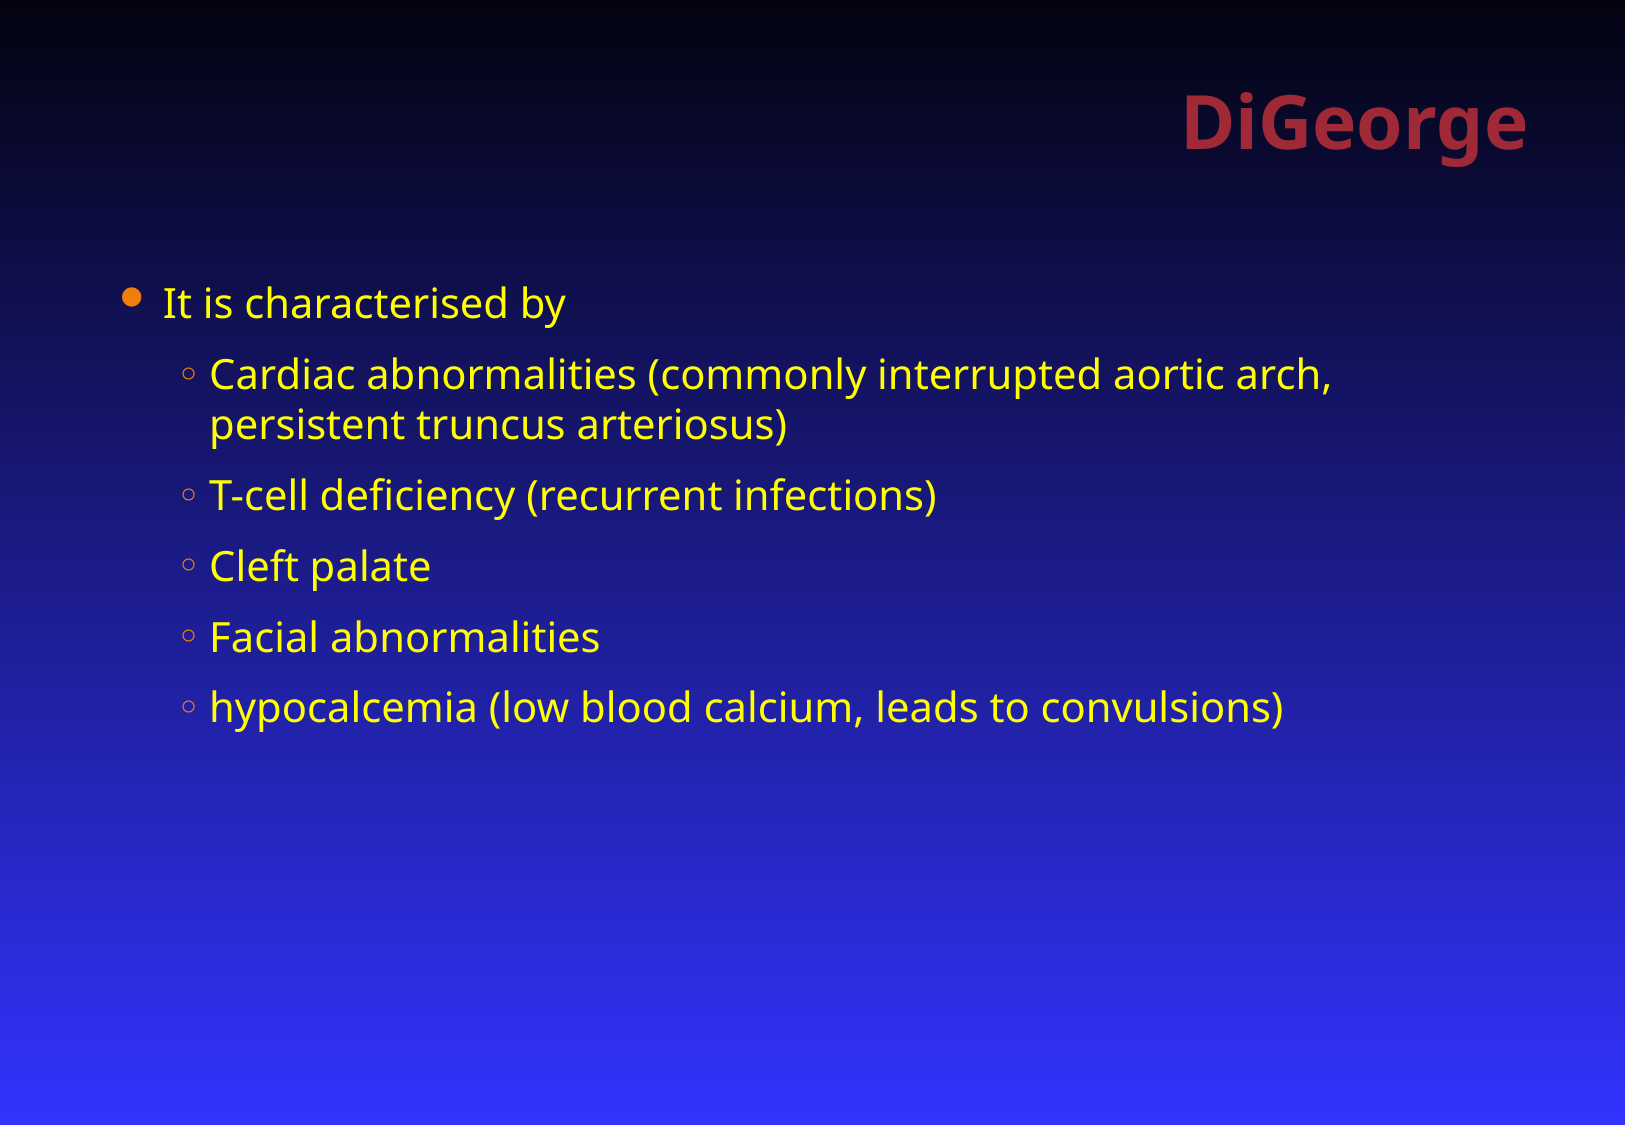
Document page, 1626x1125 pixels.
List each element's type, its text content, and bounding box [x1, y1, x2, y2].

title DiGeorge [89, 0, 1544, 173]
list It is characterised by Cardiac abnormalities (commonly interrupted aortic arch, persistent truncus arteriosus) T-cell deficiency (recurrent infections) Cleft palate Facial abnormalities hypocalcemia (low blood calcium, leads to convulsions) [89, 261, 1544, 950]
